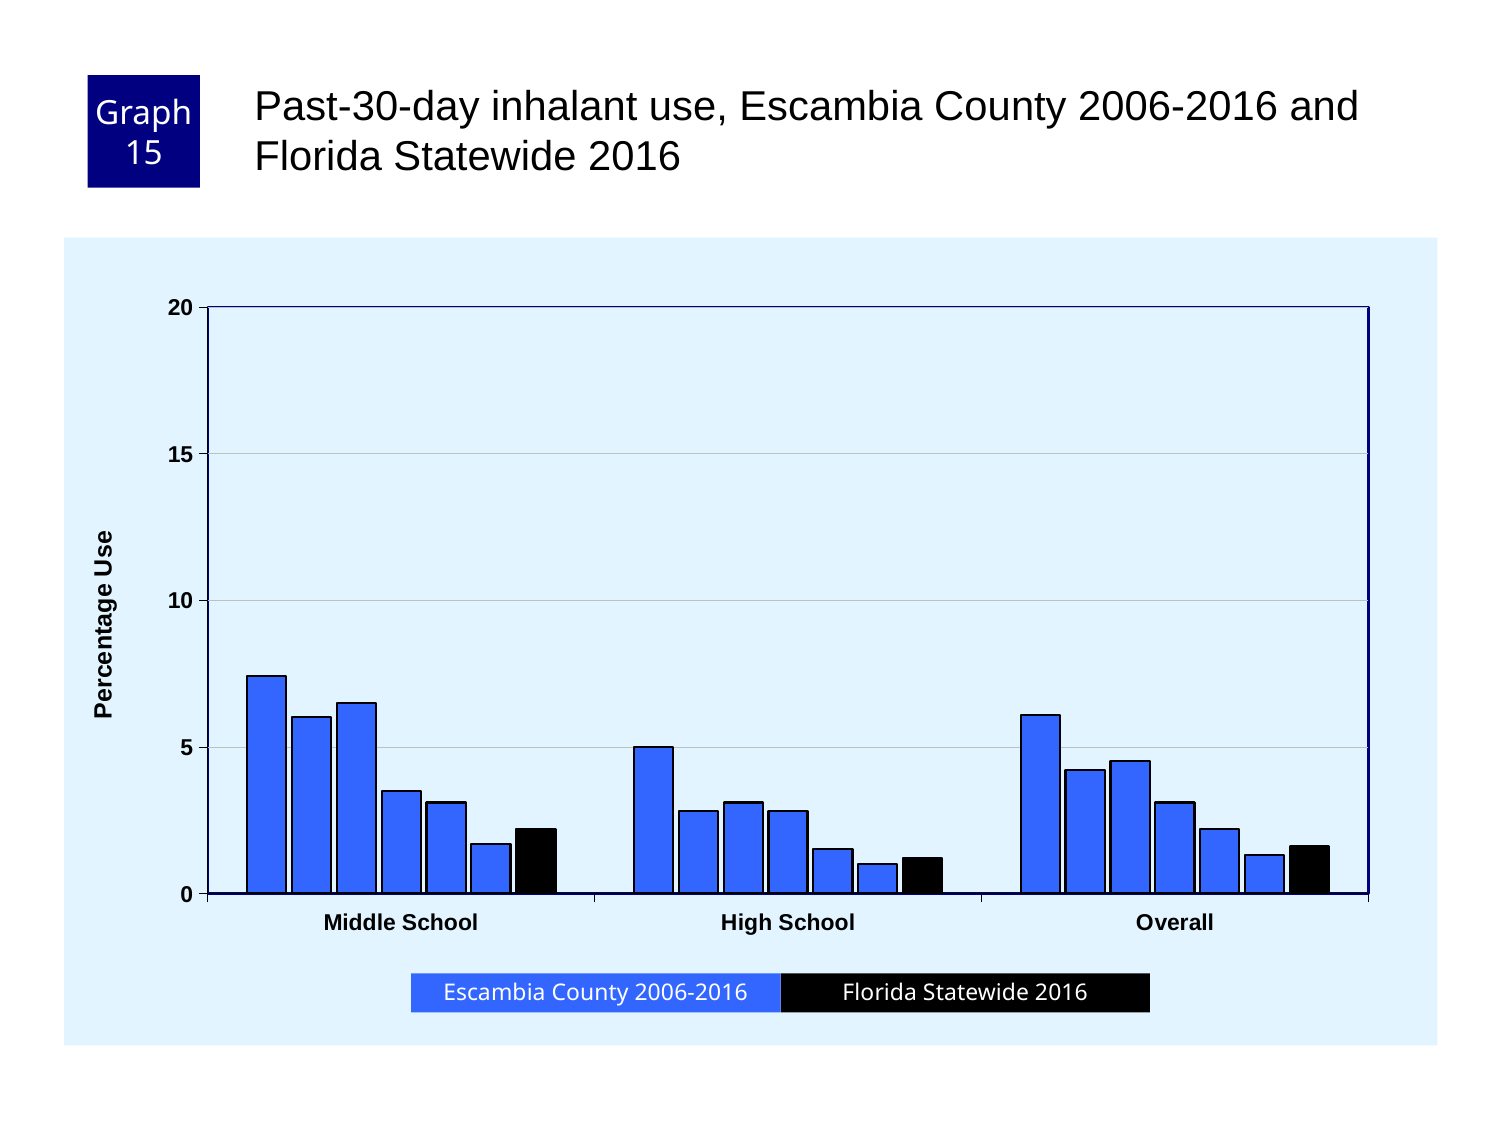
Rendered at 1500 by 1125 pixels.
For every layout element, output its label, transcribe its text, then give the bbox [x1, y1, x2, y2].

chart [63, 237, 1438, 1046]
text_box Past-30-day inhalant use, Escambia County 2006-2016 and Florida Statewide 2016 [249, 75, 1438, 200]
text_box Graph 15 [87, 75, 200, 188]
